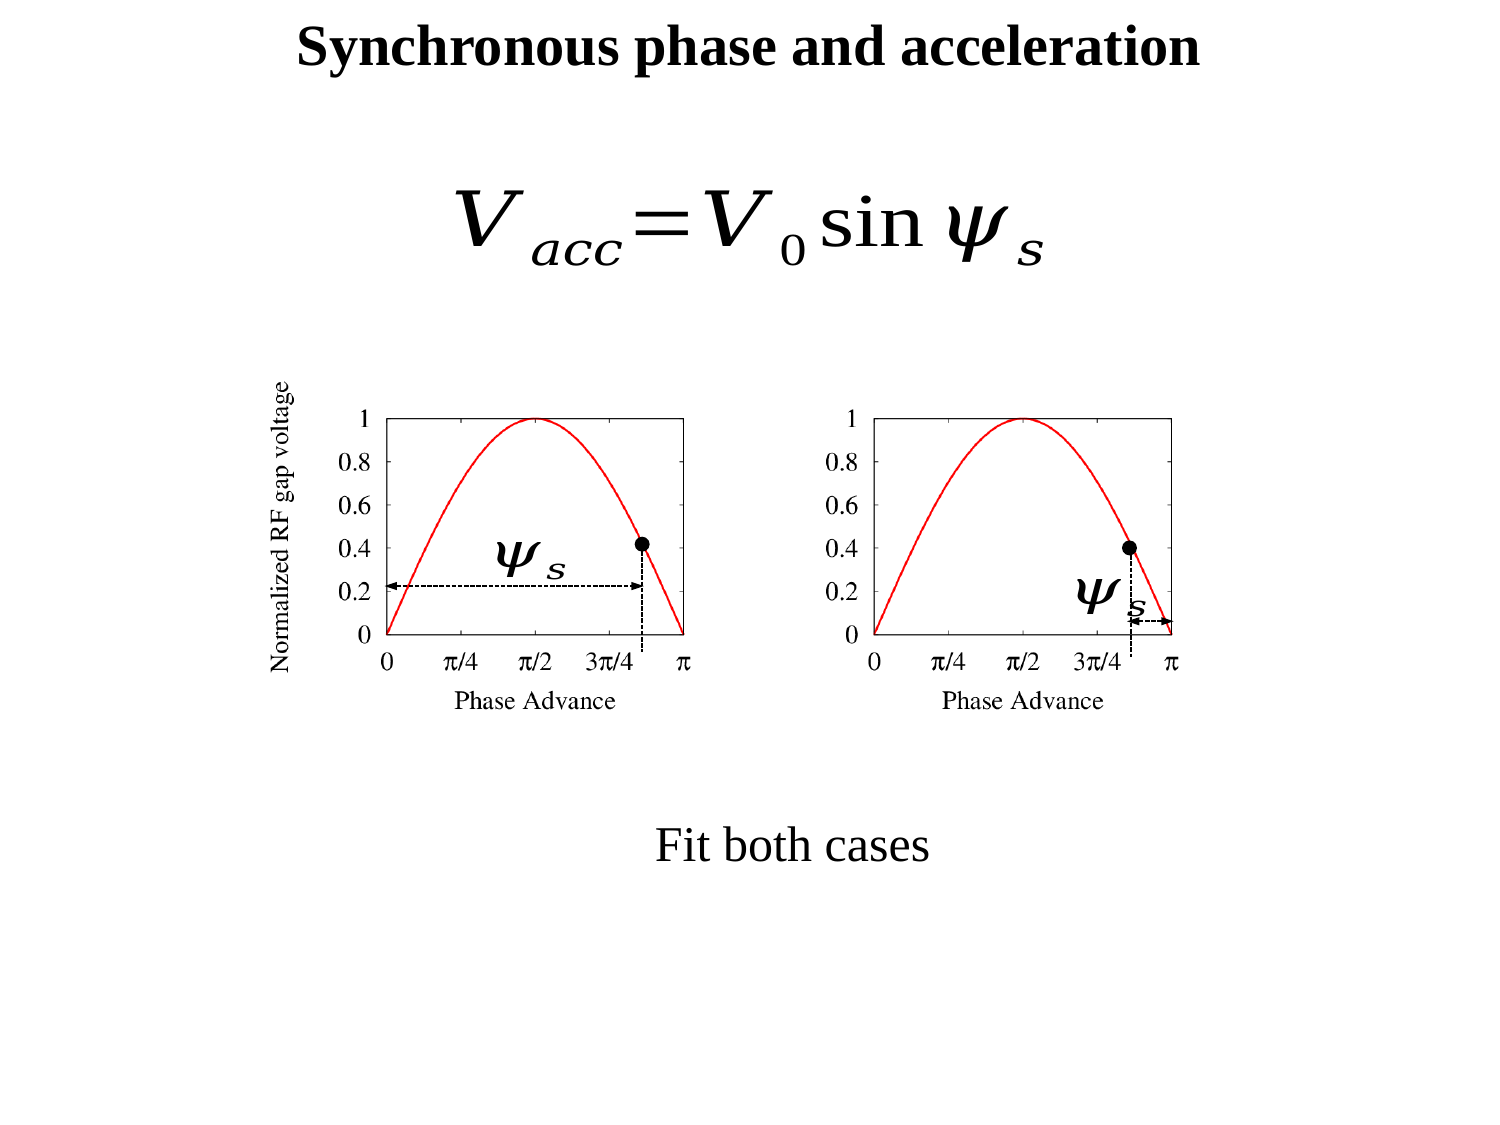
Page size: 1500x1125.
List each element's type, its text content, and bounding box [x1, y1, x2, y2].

text_box Synchronous phase and acceleration [0, 0, 1500, 85]
picture [263, 376, 695, 715]
picture [817, 376, 1183, 715]
text_box Fit both cases [435, 803, 1151, 879]
